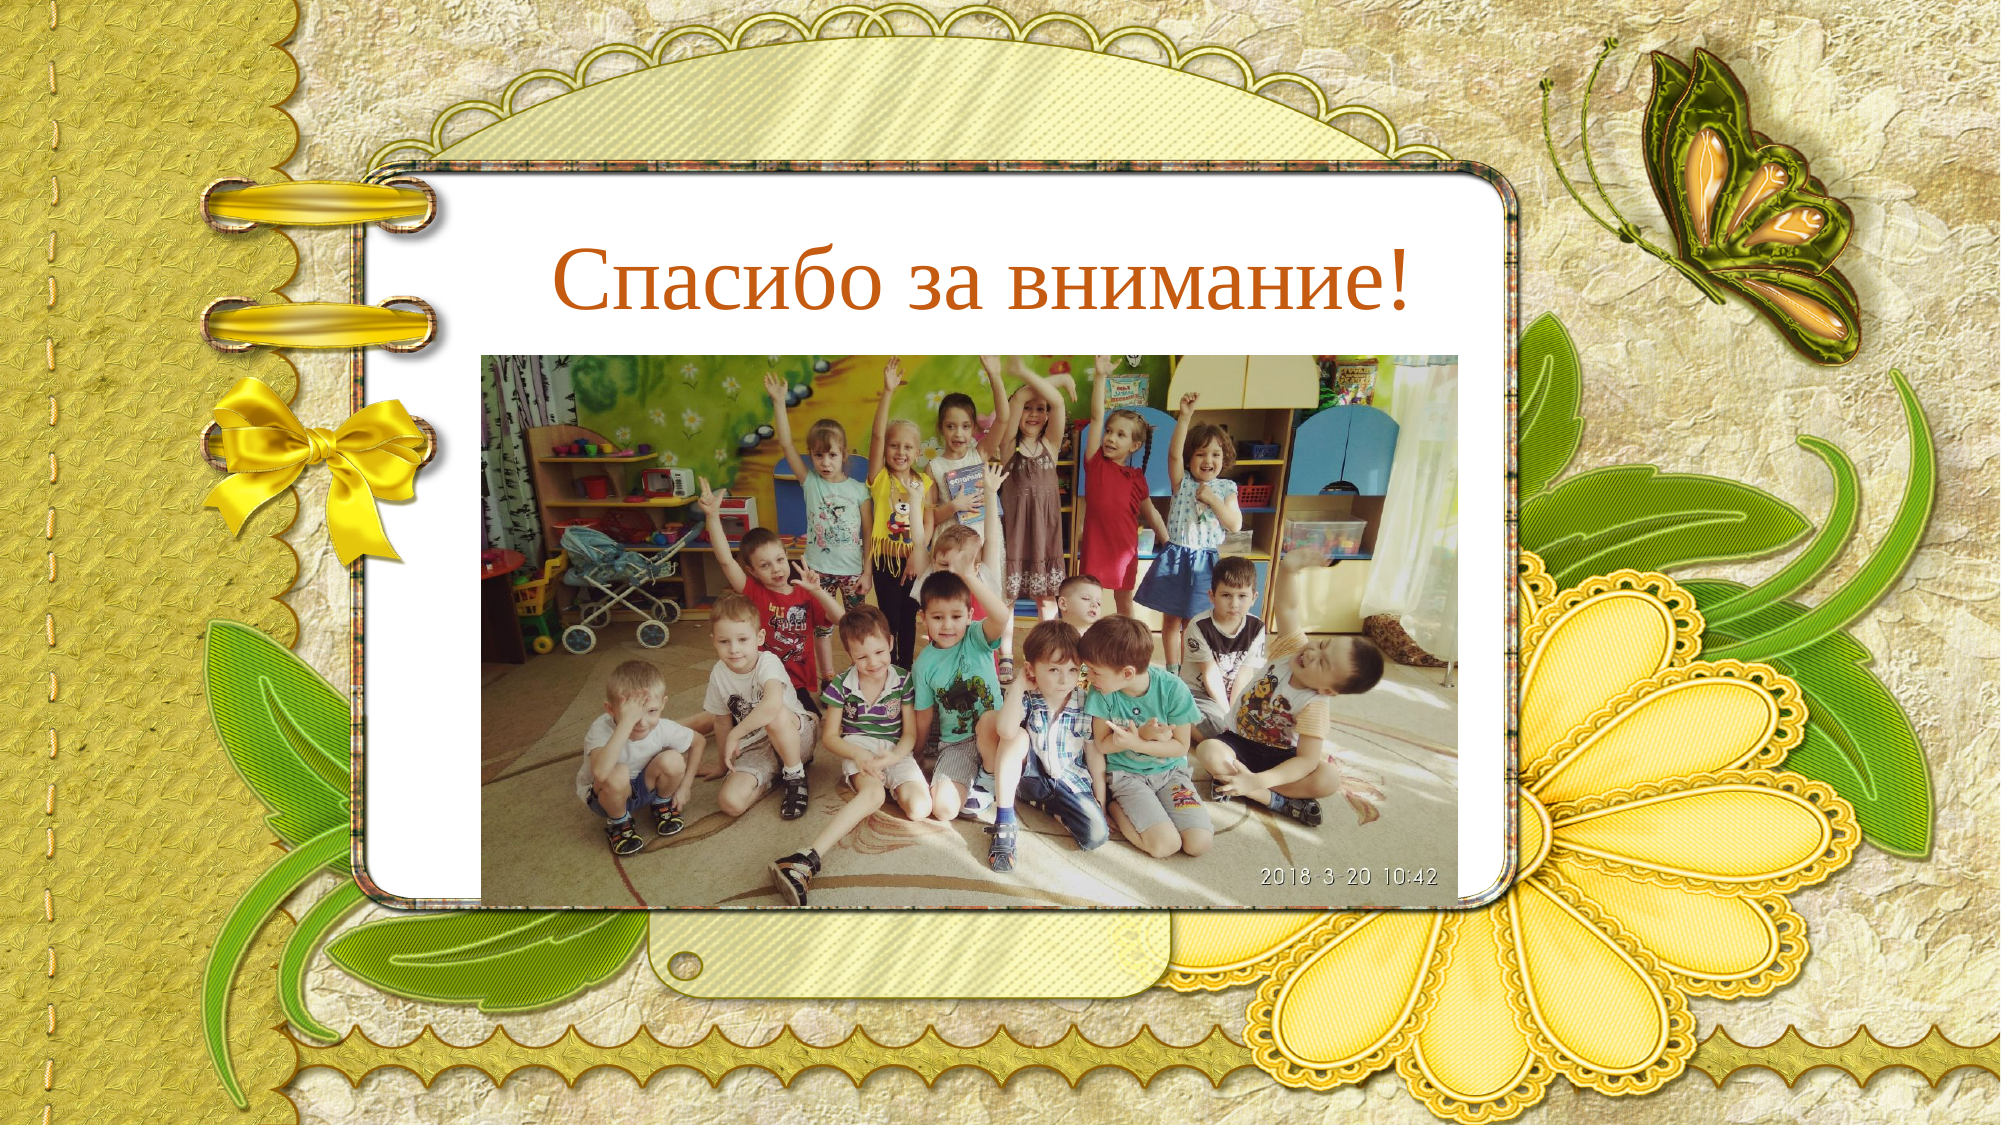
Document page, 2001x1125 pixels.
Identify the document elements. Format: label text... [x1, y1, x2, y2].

title Спасибо за внимание! [444, 118, 1524, 441]
picture [0, 0, 2001, 1125]
